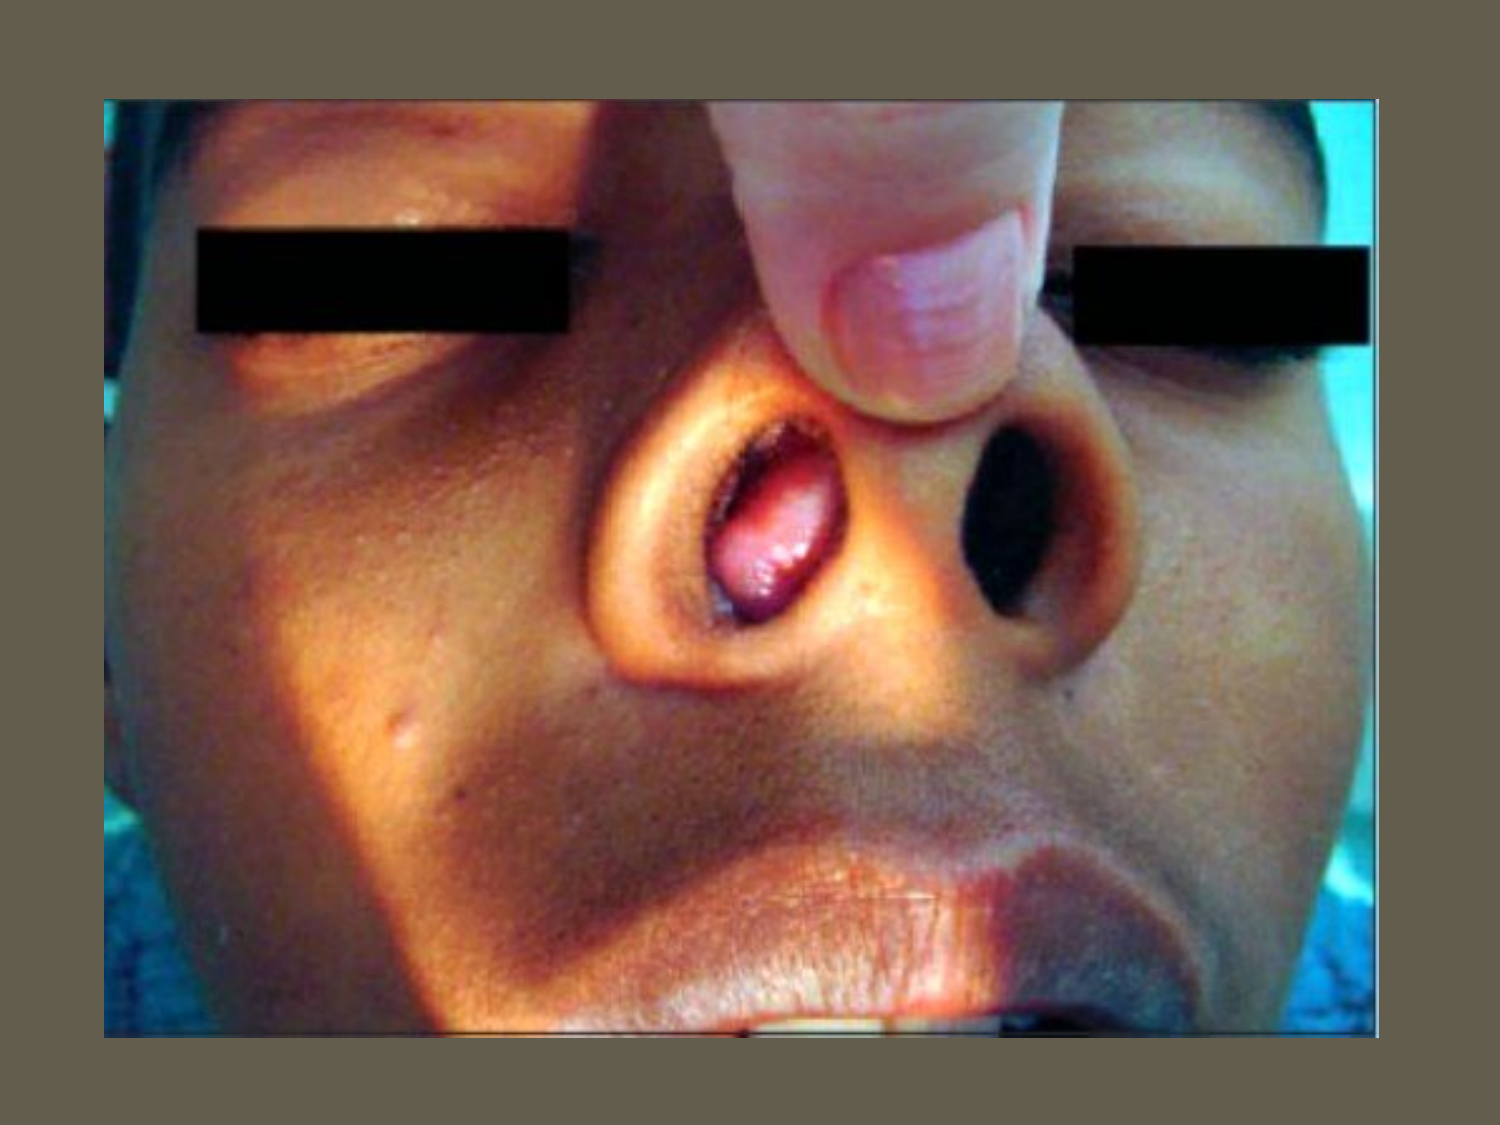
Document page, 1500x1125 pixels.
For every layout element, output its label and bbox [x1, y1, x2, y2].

list [104, 99, 1379, 1038]
